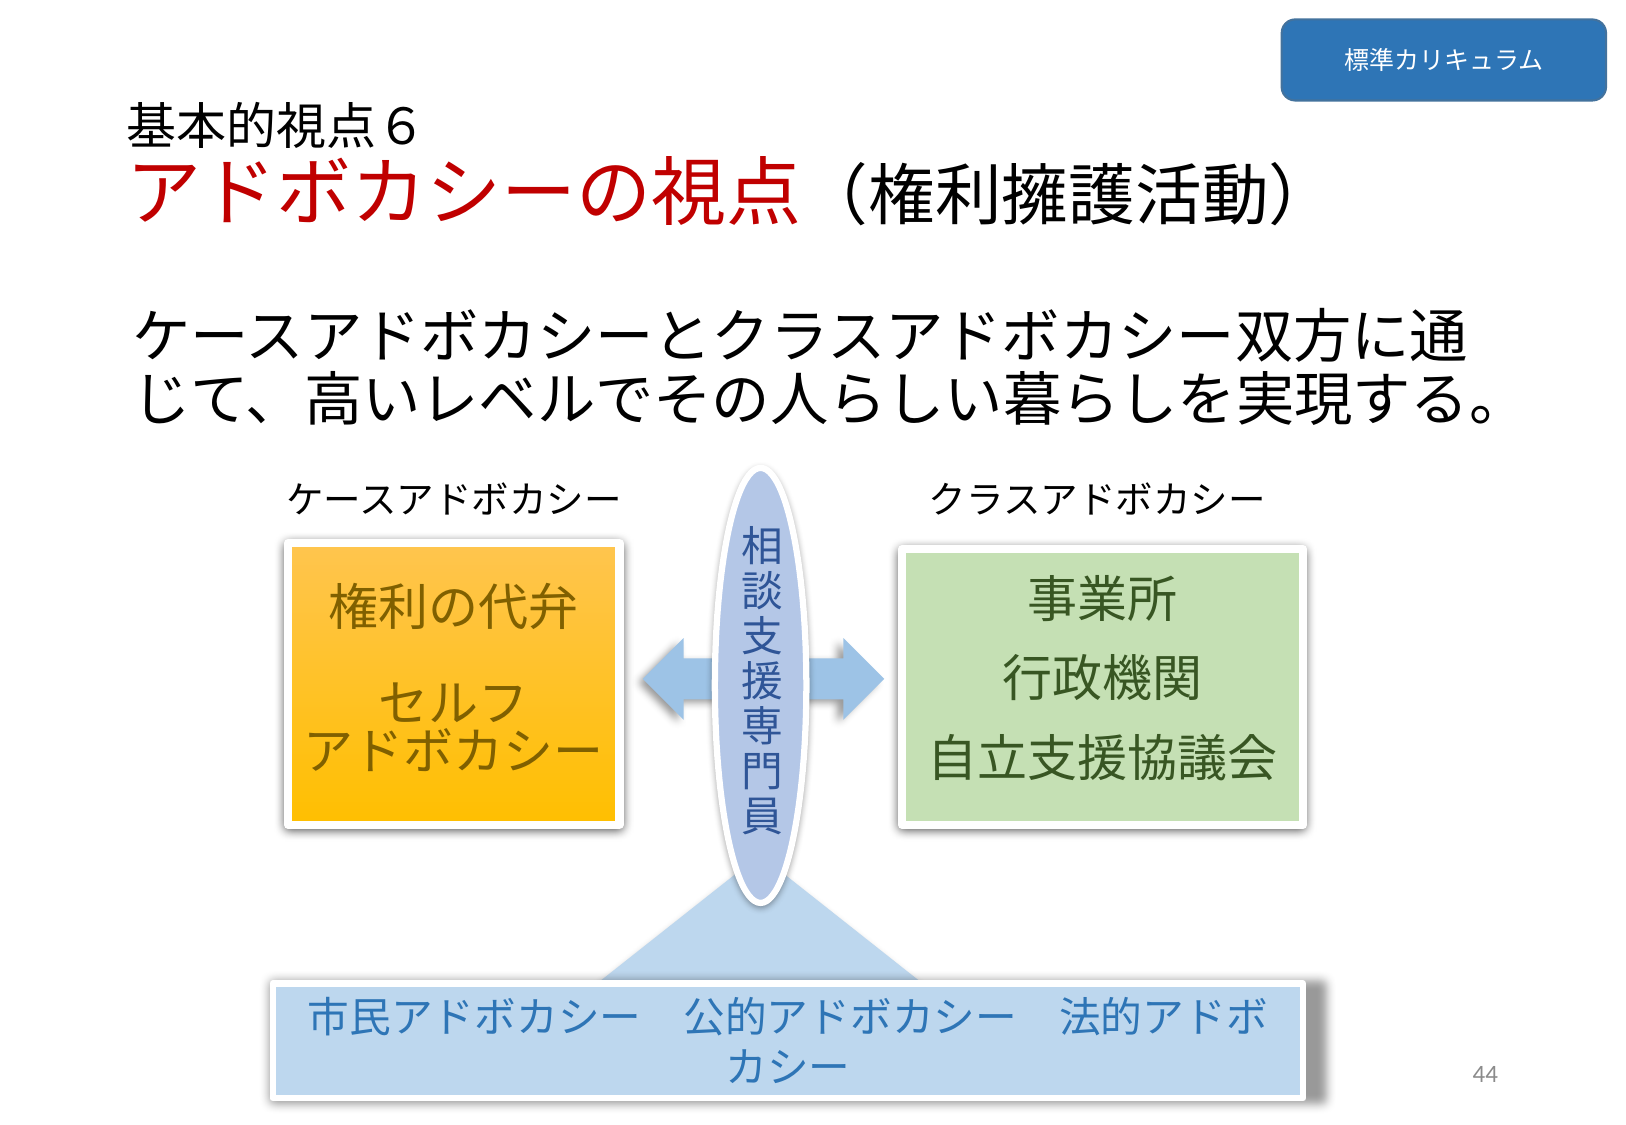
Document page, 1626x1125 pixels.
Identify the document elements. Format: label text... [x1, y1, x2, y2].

text_box ケースアドボカシー [271, 469, 637, 529]
text_box [607, 891, 912, 975]
slide_number 44 [1329, 1042, 1514, 1103]
text_box 権利の代弁 セルフ アドボカシー [288, 542, 620, 825]
text_box [814, 638, 885, 720]
text_box [642, 638, 708, 720]
list ケースアドボカシーとクラスアドボカシー双方に通じて、高いレベルでその人らしい暮らしを実現する。 [117, 299, 1520, 464]
text_box 事業所 行政機関 自立支援協議会 [902, 549, 1304, 825]
text_box 標準カリキュラム [1280, 18, 1608, 102]
title 基本的視点６ アドボカシーの視点（権利擁護活動） [111, 59, 1514, 278]
text_box クラスアドボカシー [914, 469, 1281, 529]
text_box 市民アドボカシー 公的アドボカシー 法的アドボカシー [272, 983, 1304, 1099]
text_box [714, 467, 807, 903]
